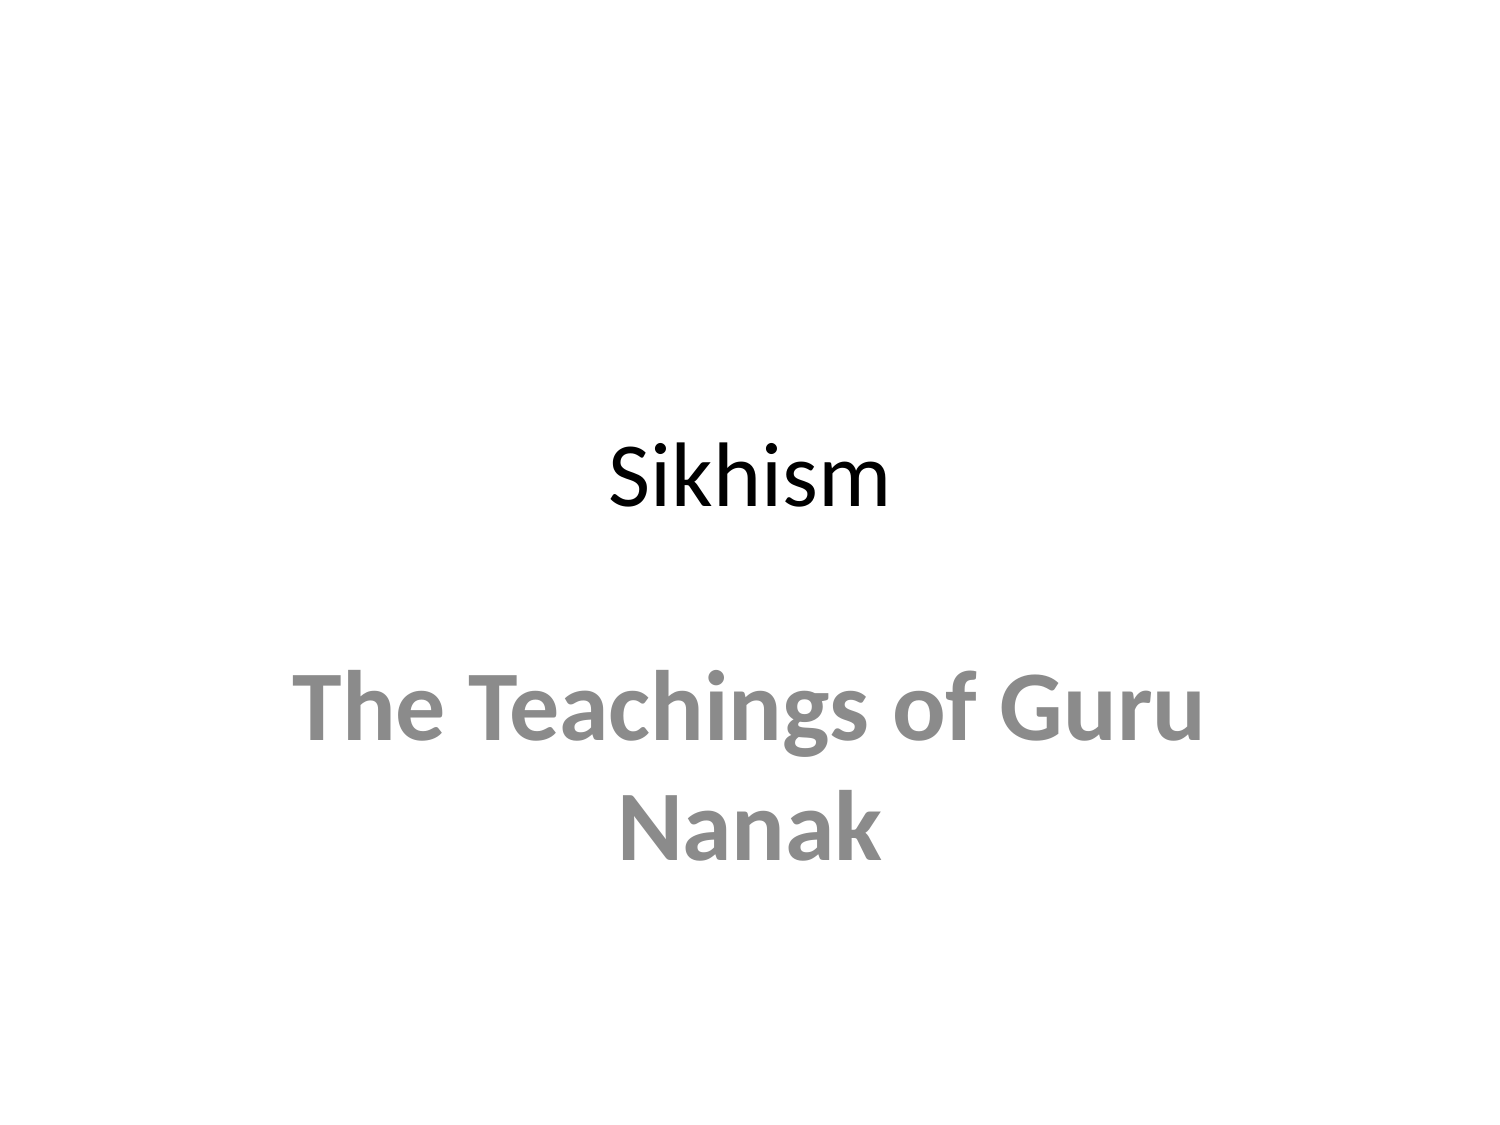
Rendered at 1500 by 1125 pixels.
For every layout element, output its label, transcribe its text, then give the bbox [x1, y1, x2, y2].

title Sikhism [112, 349, 1388, 591]
subtitle The Teachings of Guru Nanak [225, 633, 1275, 921]
